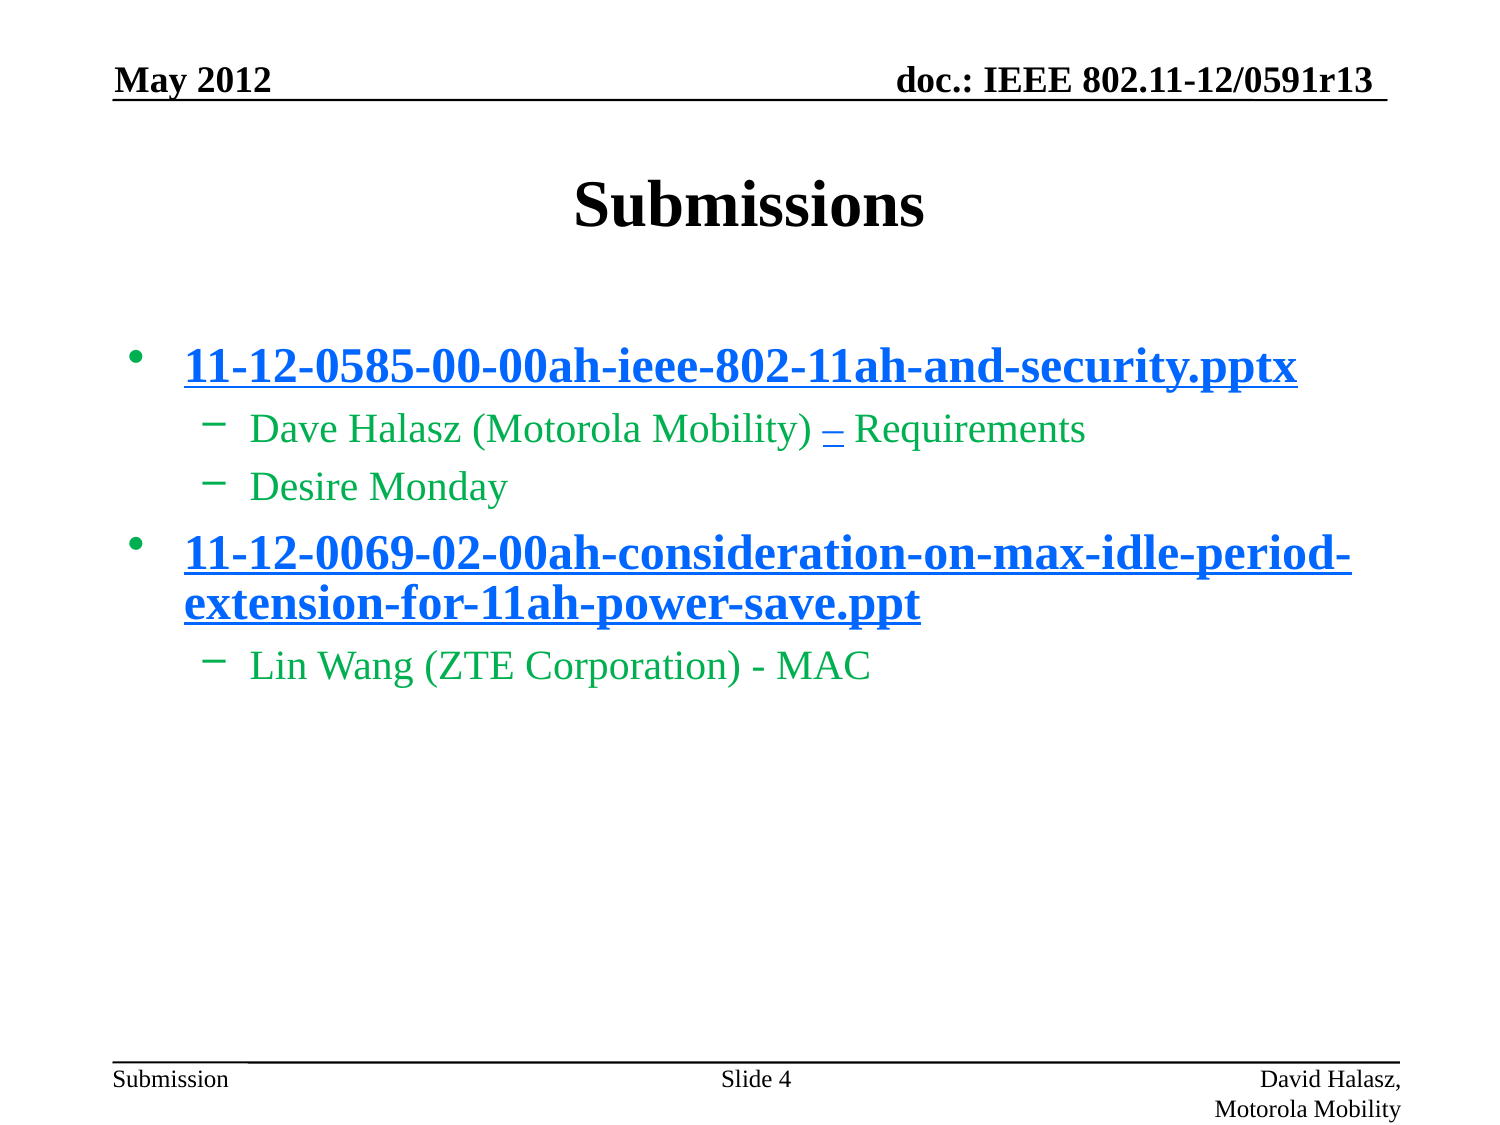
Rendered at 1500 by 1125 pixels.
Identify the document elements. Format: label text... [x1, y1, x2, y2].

list 11-12-0585-00-00ah-ieee-802-11ah-and-security.pptx Dave Halasz (Motorola Mobility) – Requirements Desire Monday 11-12-0069-02-00ah-consideration-on-max-idle-period-extension-for-11ah-power-save.ppt Lin Wang (ZTE Corporation) - MAC [112, 324, 1388, 1001]
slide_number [114, 54, 333, 101]
footer David Halasz, Motorola Mobility [1185, 1061, 1402, 1093]
slide_number Slide 4 [712, 1061, 800, 1093]
title Submissions [112, 112, 1388, 288]
